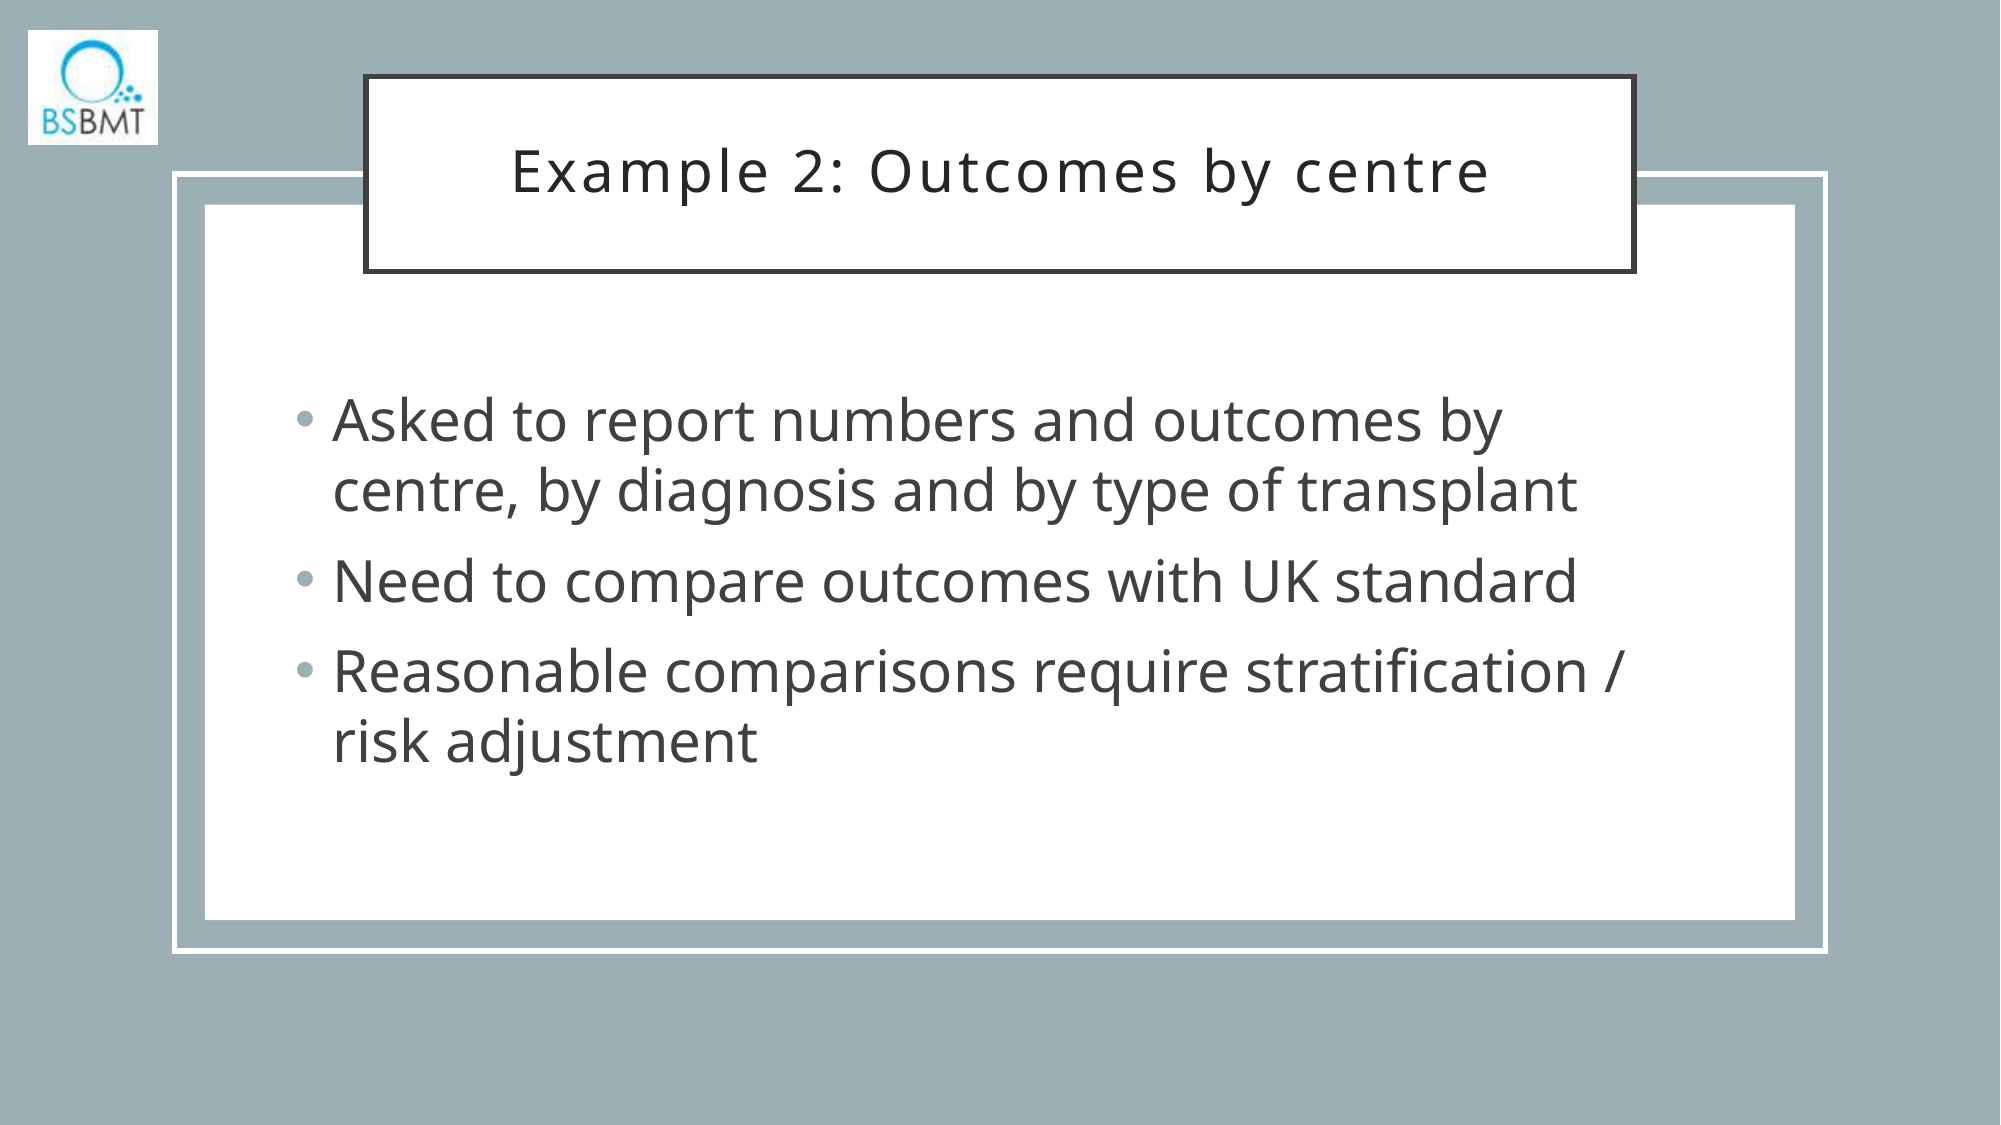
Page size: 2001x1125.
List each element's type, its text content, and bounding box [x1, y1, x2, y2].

picture [28, 30, 158, 145]
title Example 2: Outcomes by centre [363, 74, 1637, 274]
list Asked to report numbers and outcomes by centre, by diagnosis and by type of transplant Need to compare outcomes with UK standard Reasonable comparisons require stratification / risk adjustment [279, 375, 1721, 849]
text_box [0, 0, 2000, 1125]
text_box [173, 173, 1827, 952]
